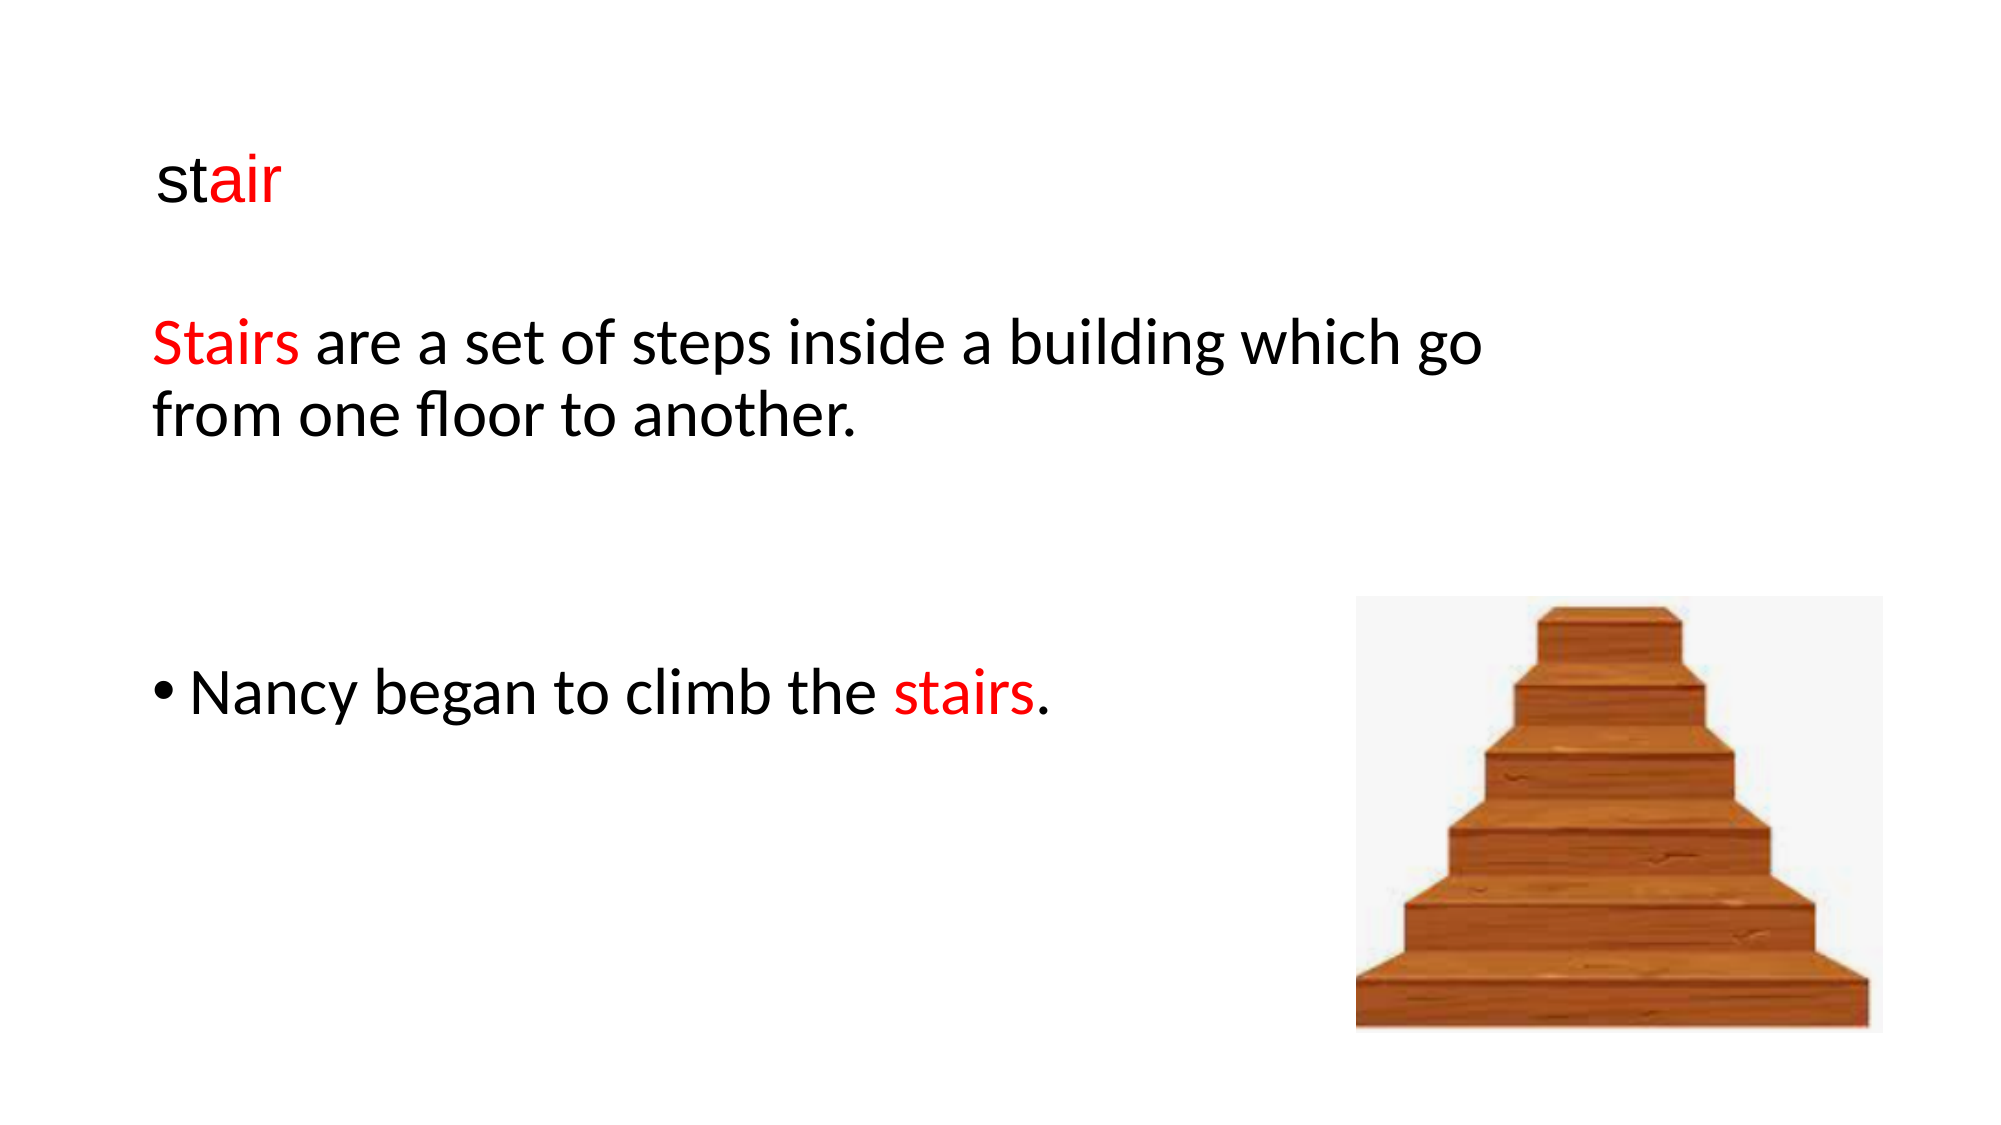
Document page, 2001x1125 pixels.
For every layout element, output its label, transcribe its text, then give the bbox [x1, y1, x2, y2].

list Stairs are a set of steps inside a building which go from one floor to another. Nancy began to climb the stairs. [137, 299, 1577, 1014]
picture [1356, 596, 1883, 1033]
text_box stair [141, 128, 1072, 224]
